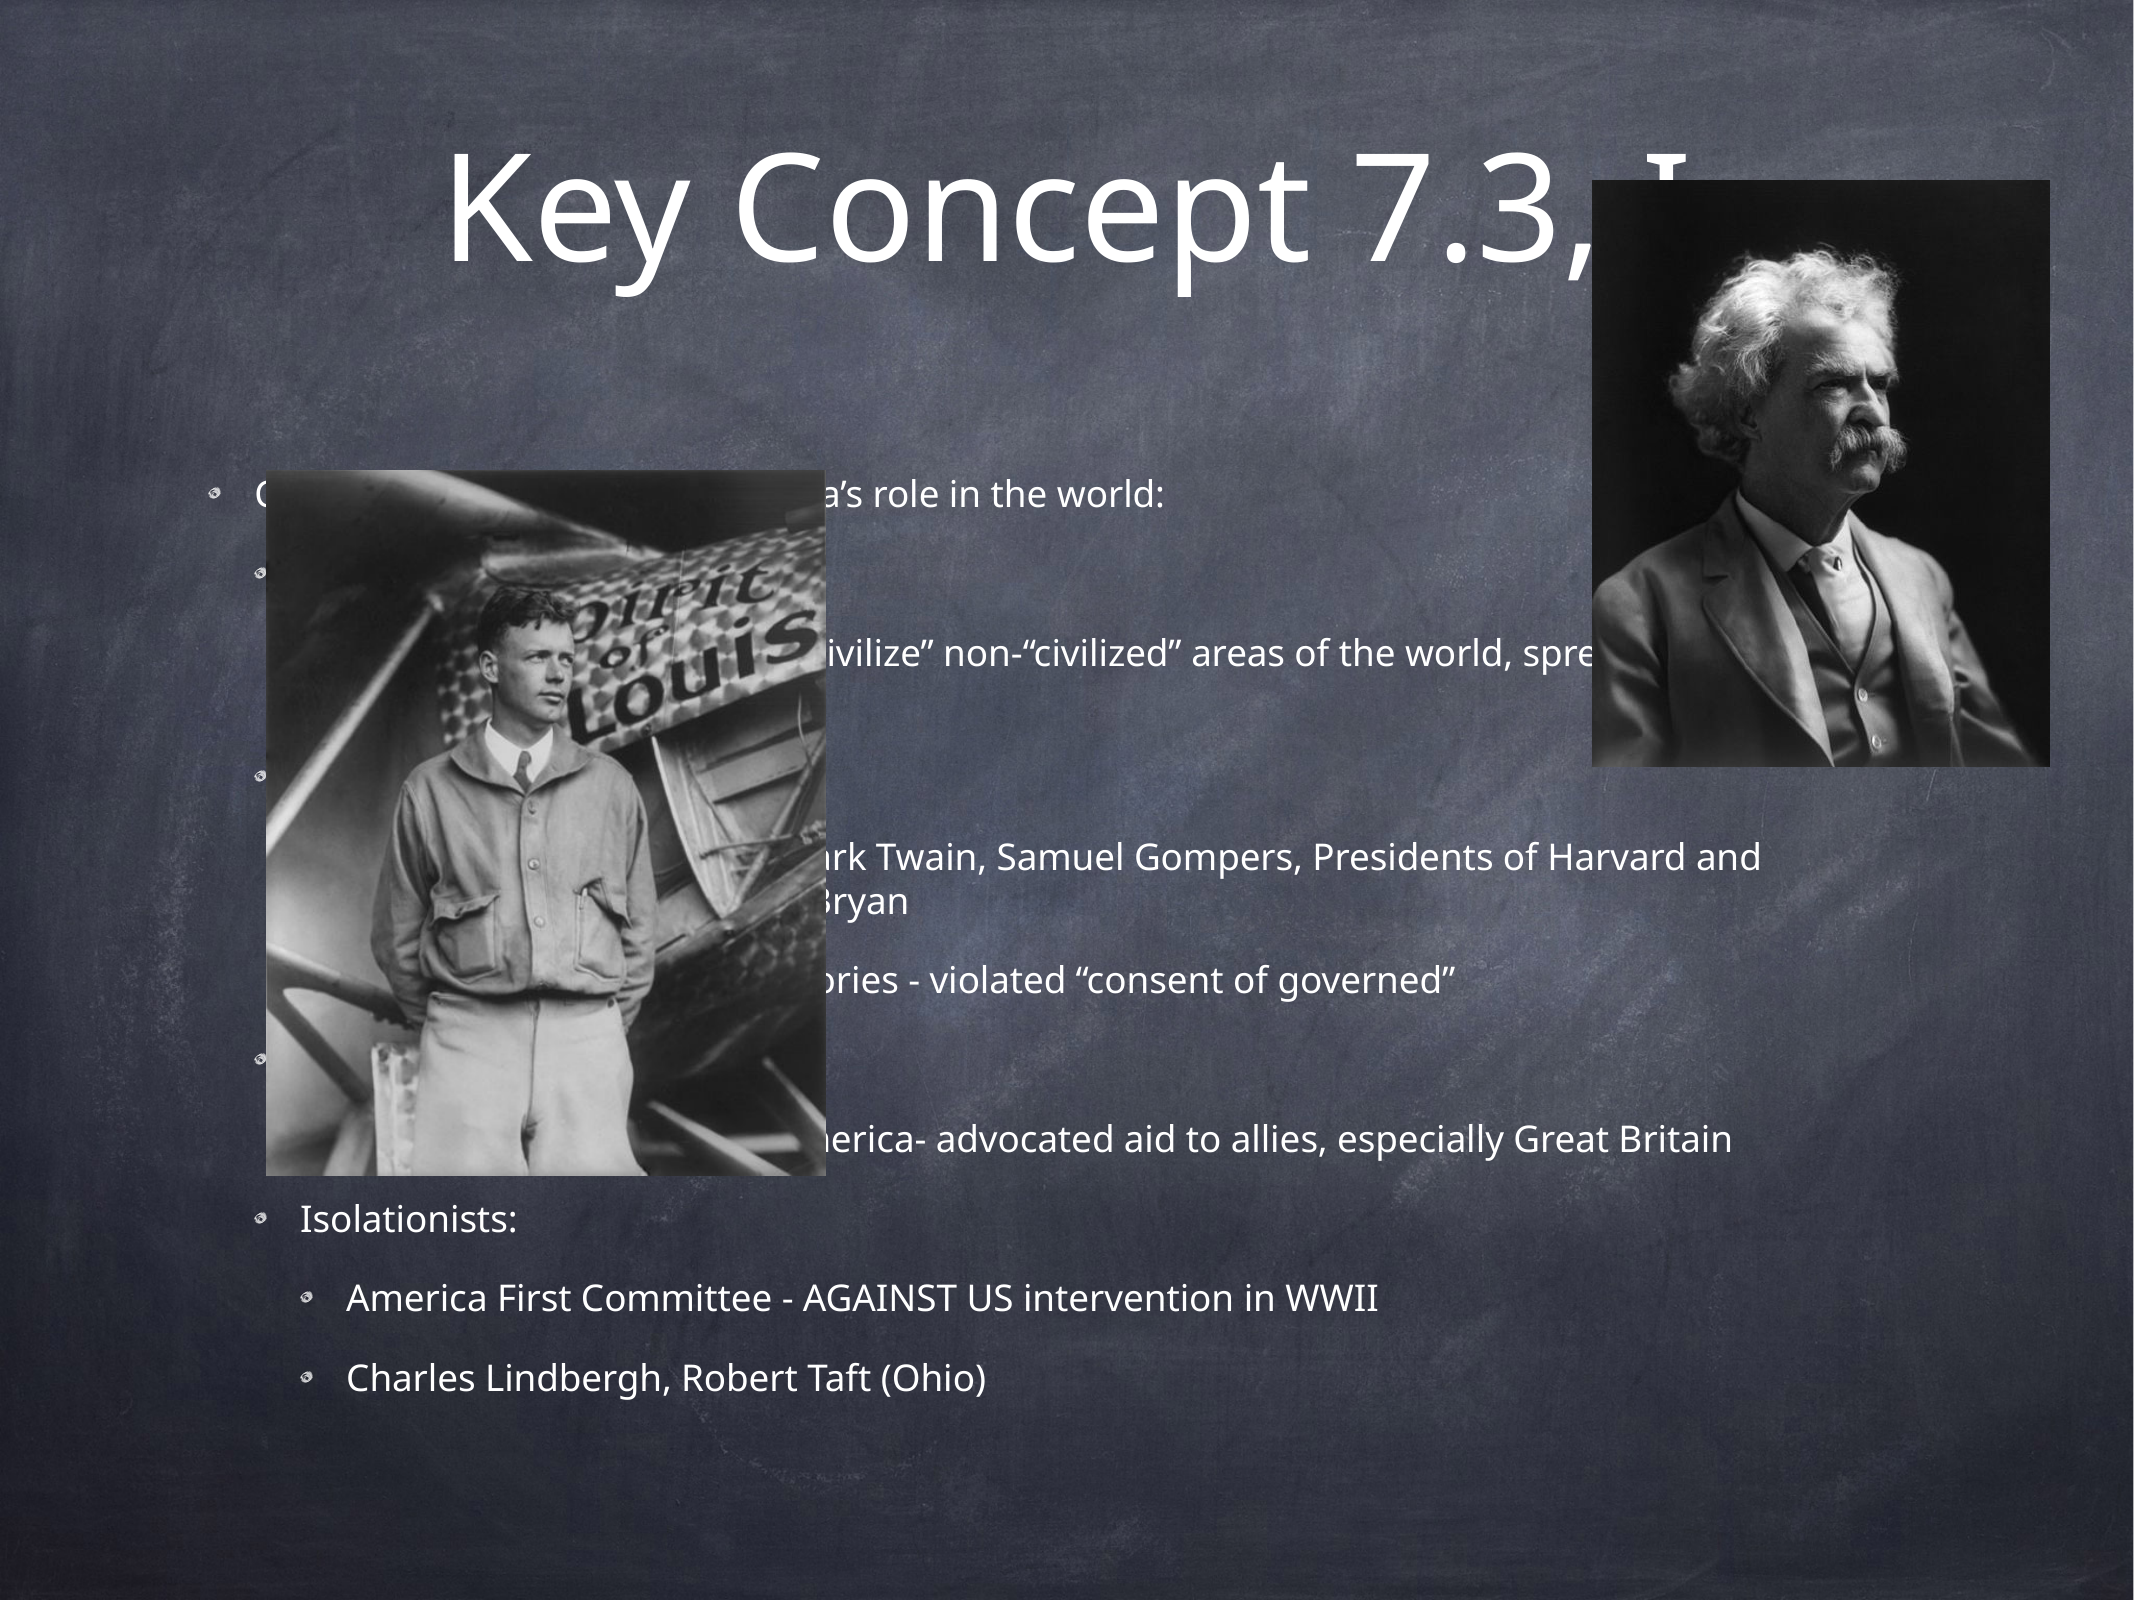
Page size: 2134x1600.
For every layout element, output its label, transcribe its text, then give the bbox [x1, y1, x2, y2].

title Key Concept 7.3, I [207, 32, 1926, 353]
picture [0, 0, 2134, 1600]
list C: Debates emerged over America’s role in the world: Imperialists: Advocated US expansion, “Civilize” non-“civilized” areas of the world, spread Christianity, gain markets Anti-imperialists: Anti-Imperialist League - Mark Twain, Samuel Gompers, Presidents of Harvard and Stanford, William Jennings Bryan Against acquisition of territories - violated “consent of governed” Interventionists (WWII): Committee to Defend America- advocated aid to allies, especially Great Britain Isolationists: America First Committee - AGAINST US intervention in WWII Charles Lindbergh, Robert Taft (Ohio) [207, 353, 1926, 1517]
